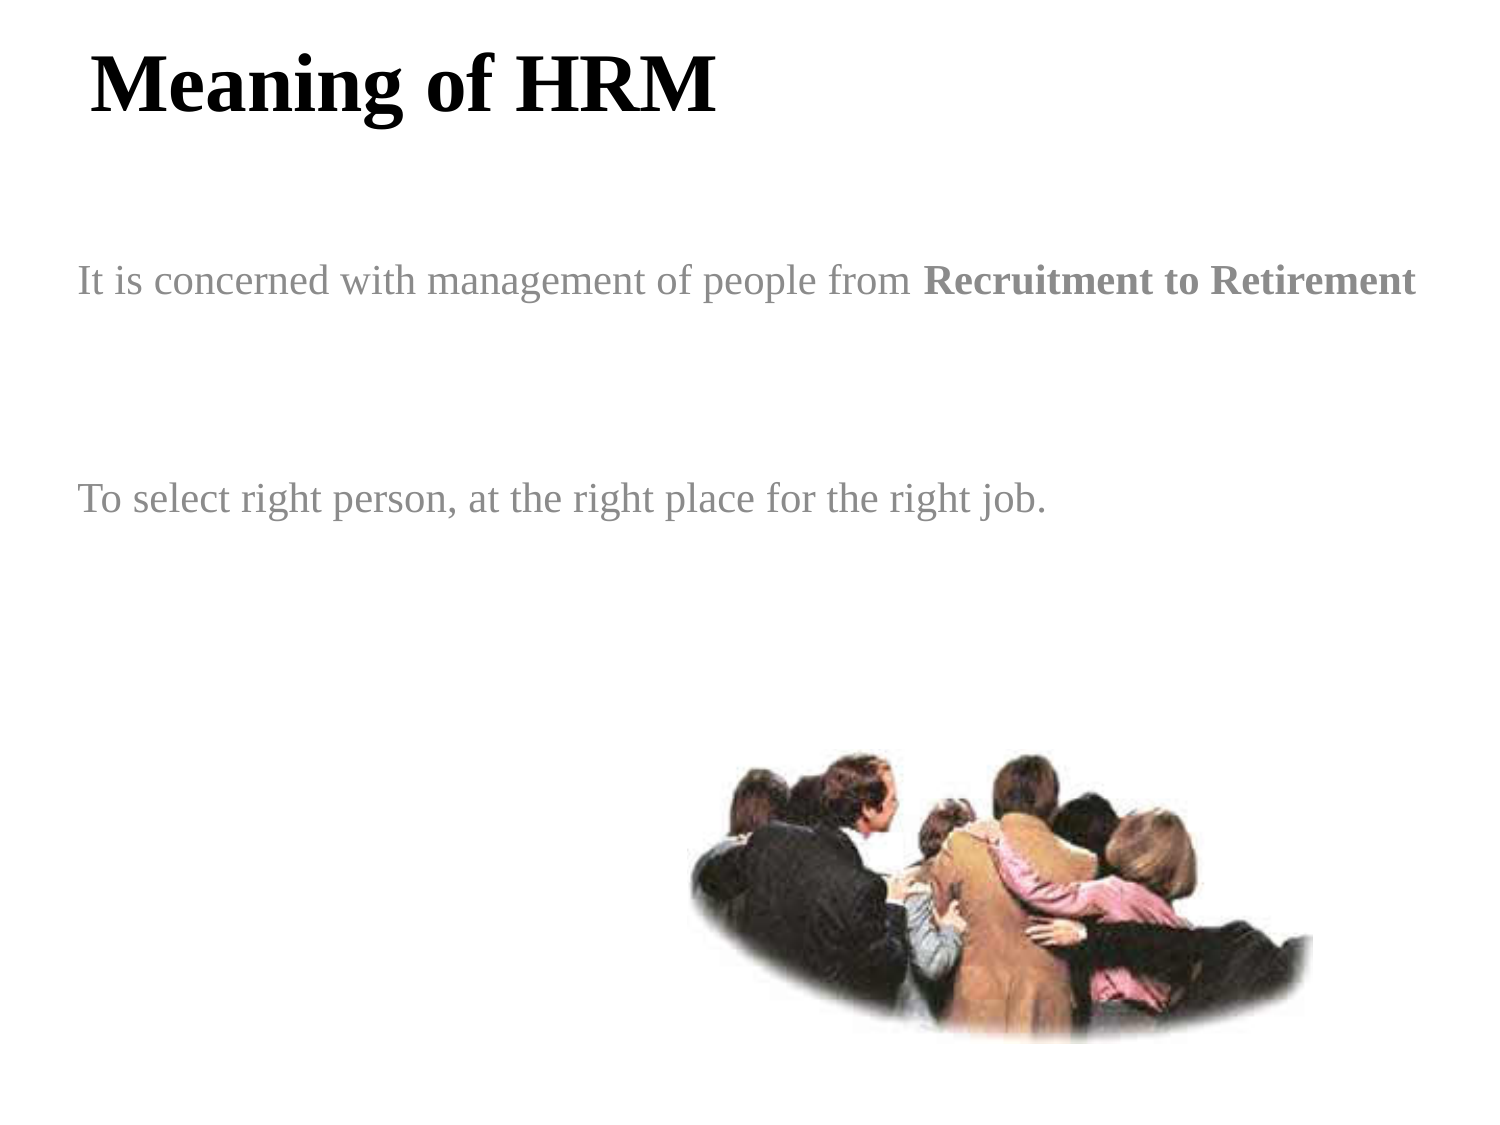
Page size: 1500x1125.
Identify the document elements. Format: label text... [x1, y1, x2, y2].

subtitle It is concerned with management of people from Recruitment to Retirement To select right person, at the right place for the right job. [62, 249, 1500, 538]
picture [687, 749, 1313, 1044]
title Meaning of HRM [74, 0, 1238, 151]
